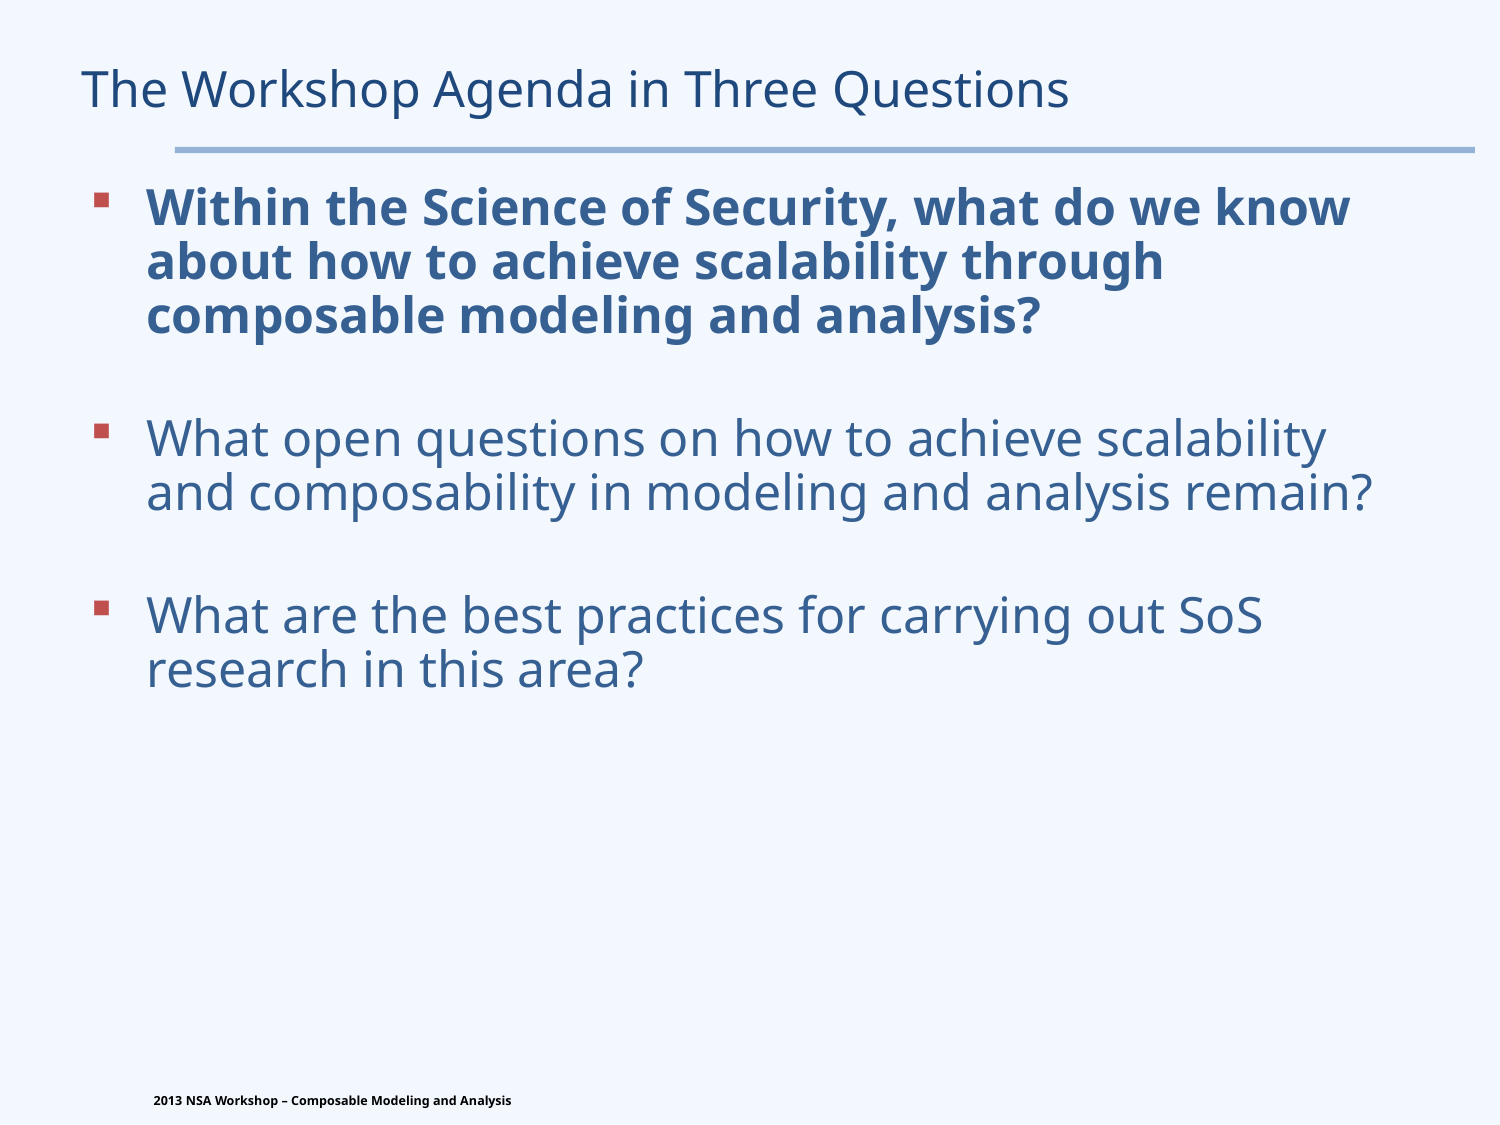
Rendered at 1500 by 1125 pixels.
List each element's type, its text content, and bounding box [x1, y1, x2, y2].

title The Workshop Agenda in Three Questions [66, 37, 1342, 125]
list Within the Science of Security, what do we know about how to achieve scalability through composable modeling and analysis? What open questions on how to achieve scalability and composability in modeling and analysis remain? What are the best practices for carrying out SoS research in this area? [75, 174, 1417, 1050]
